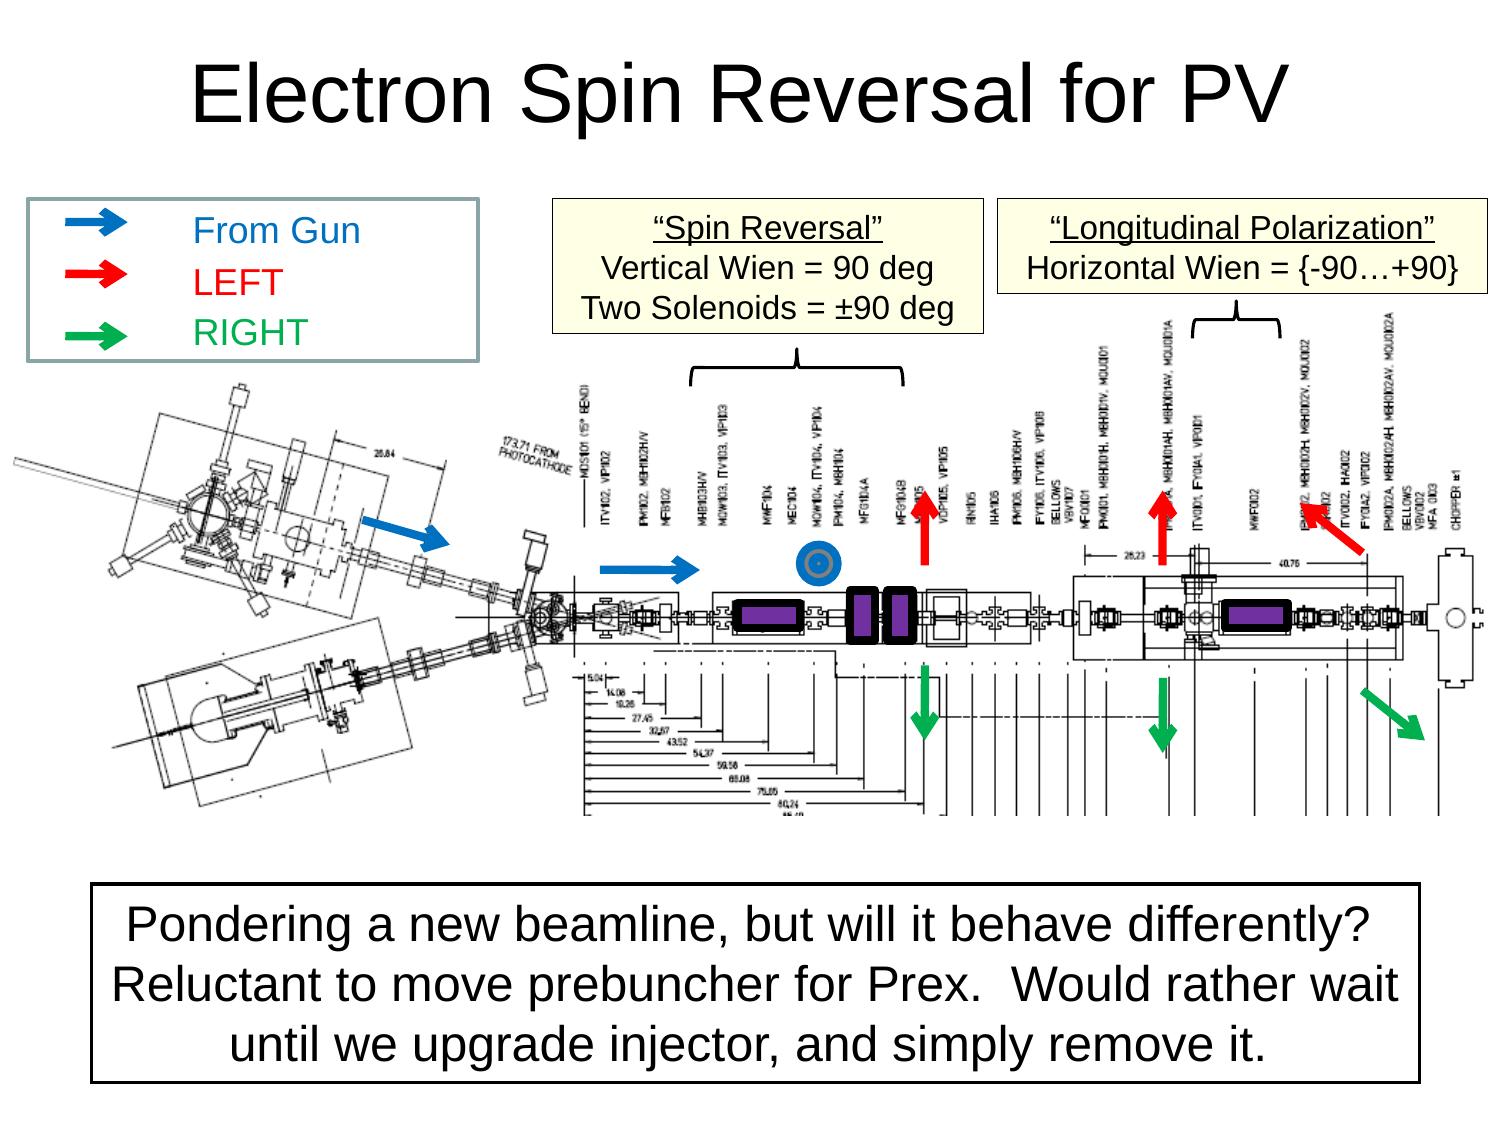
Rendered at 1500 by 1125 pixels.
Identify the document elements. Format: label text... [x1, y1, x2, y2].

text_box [1362, 690, 1426, 741]
picture [12, 308, 1488, 816]
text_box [1299, 502, 1363, 554]
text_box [799, 544, 838, 583]
title Electron Spin Reversal for PV [149, 22, 1332, 156]
text_box “Longitudinal Polarization” Horizontal Wien = {-90…+90} [997, 198, 1488, 294]
text_box Pondering a new beamline, but will it behave differently? Reluctant to move prebuncher for Prex. Would rather wait until we upgrade injector, and simply remove it. [91, 883, 1420, 1083]
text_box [27, 198, 478, 362]
text_box “Spin Reversal” Vertical Wien = 90 deg Two Solenoids = ±90 deg [552, 198, 984, 306]
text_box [362, 519, 451, 545]
